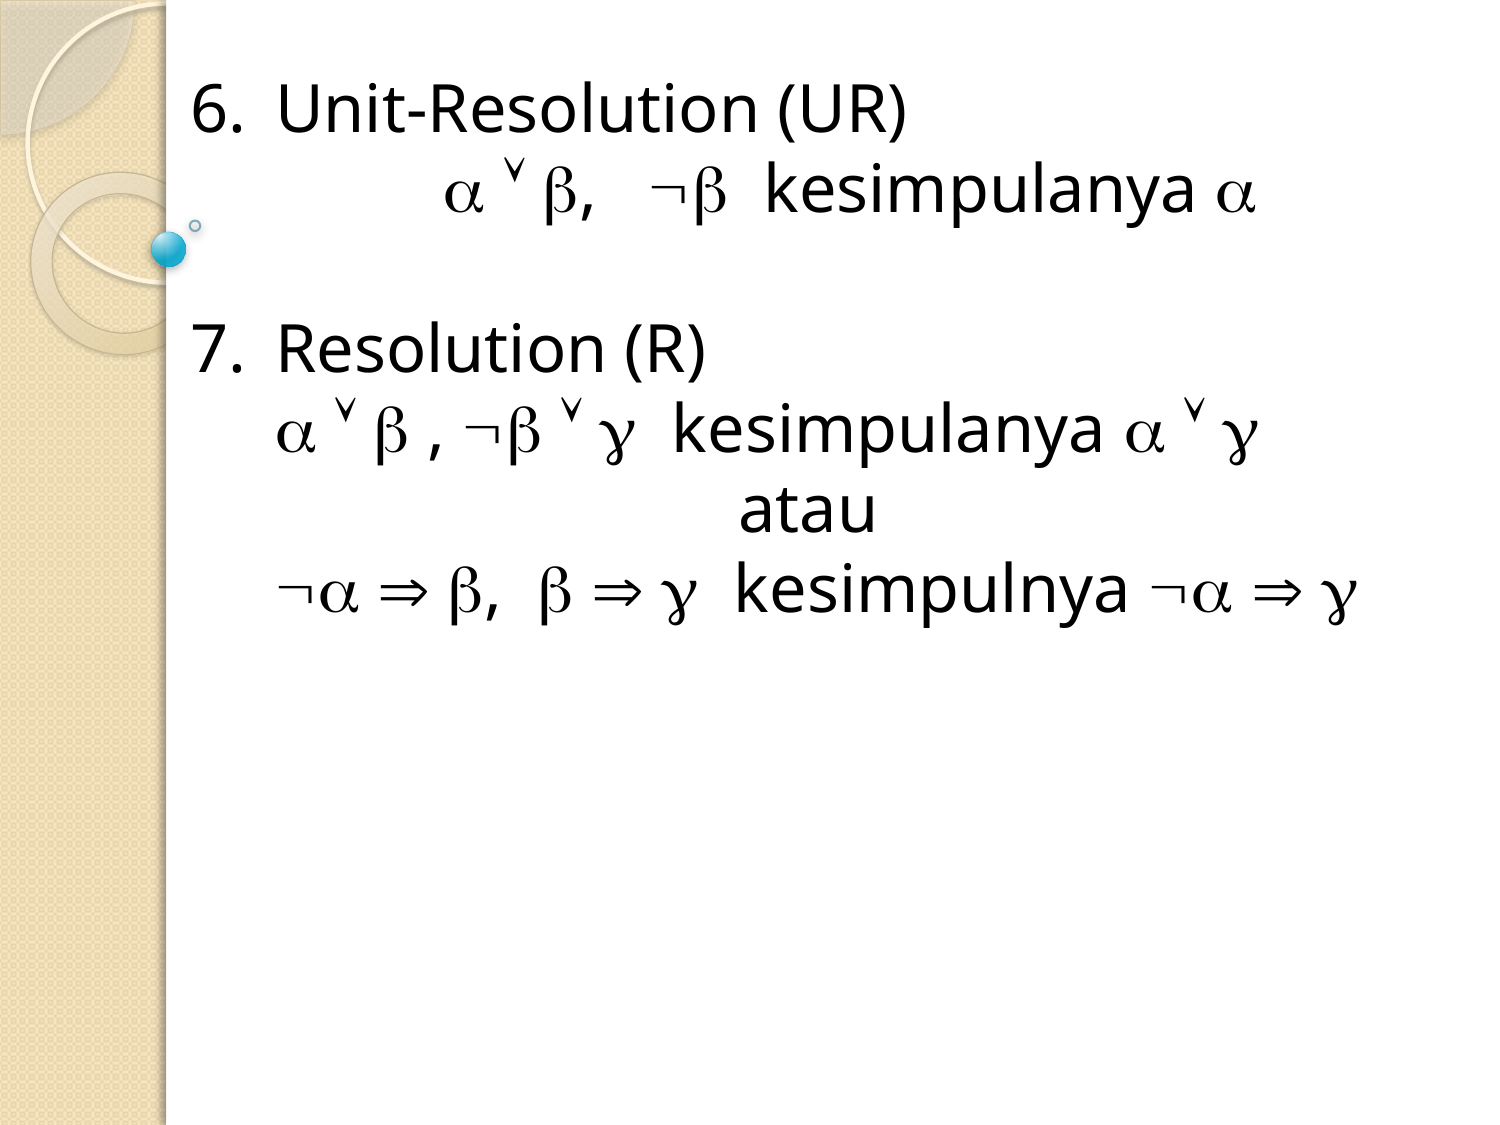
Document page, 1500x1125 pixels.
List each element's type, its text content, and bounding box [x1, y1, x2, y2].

text_box Unit-Resolution (UR)   ,  kesimpulanya  Resolution (R)    ,    kesimpulanya    atau   ,    kesimpulnya    [175, 58, 1442, 713]
